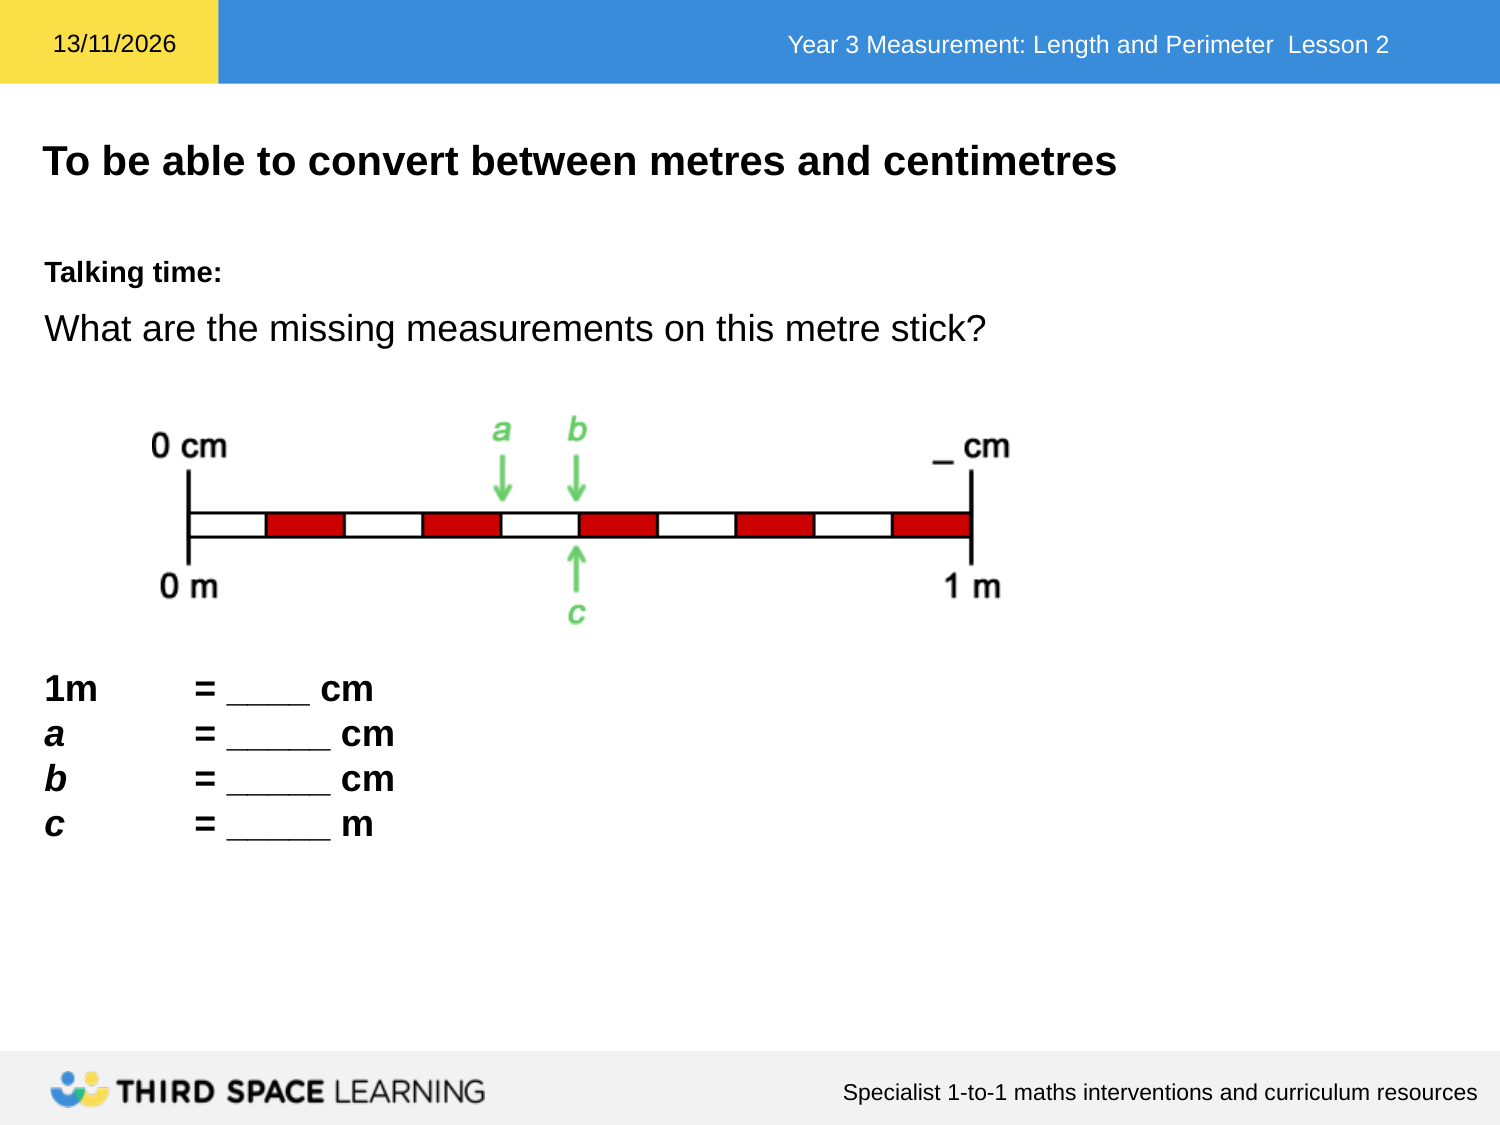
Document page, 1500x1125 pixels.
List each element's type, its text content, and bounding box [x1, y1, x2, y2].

picture [152, 415, 1010, 625]
text_box What are the missing measurements on this metre stick? 1m = ____ cm a = _____ cm b = _____ cm c = _____ m [29, 296, 1471, 942]
picture [50, 1071, 485, 1108]
text_box Talking time: [29, 246, 238, 296]
